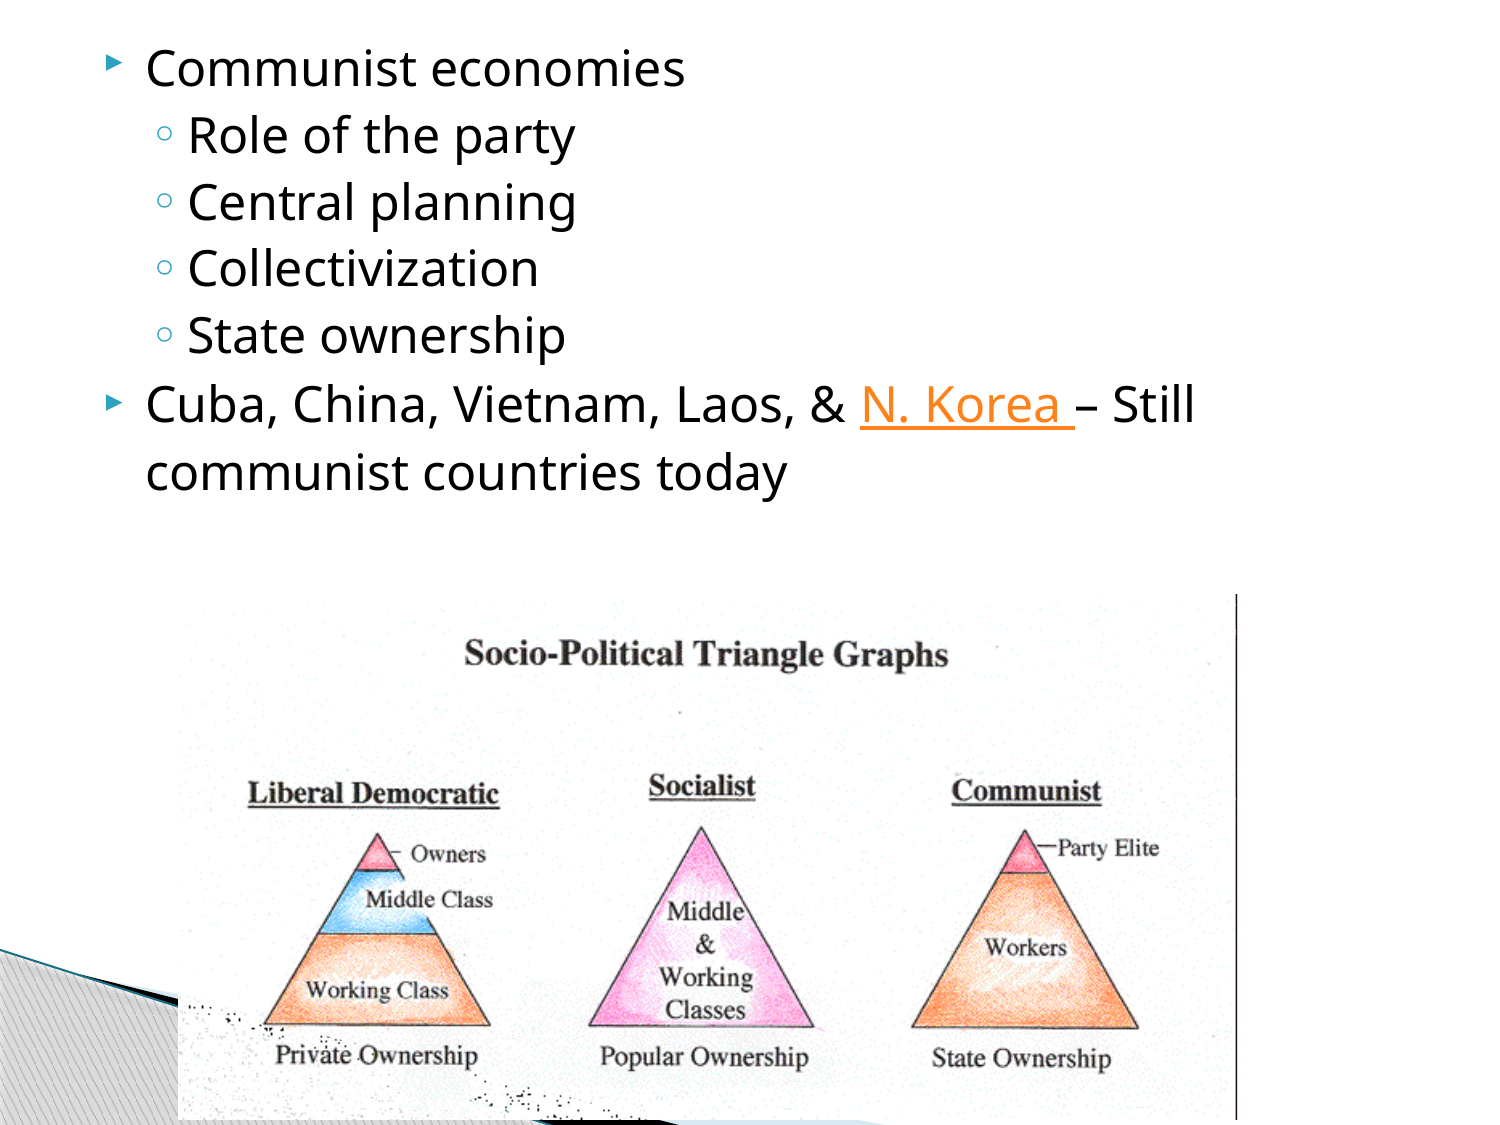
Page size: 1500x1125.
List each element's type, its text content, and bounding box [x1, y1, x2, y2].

picture [177, 594, 1238, 1120]
list Communist economies Role of the party Central planning Collectivization State ownership Cuba, China, Vietnam, Laos, & N. Korea – Still communist countries today [70, 29, 1421, 772]
